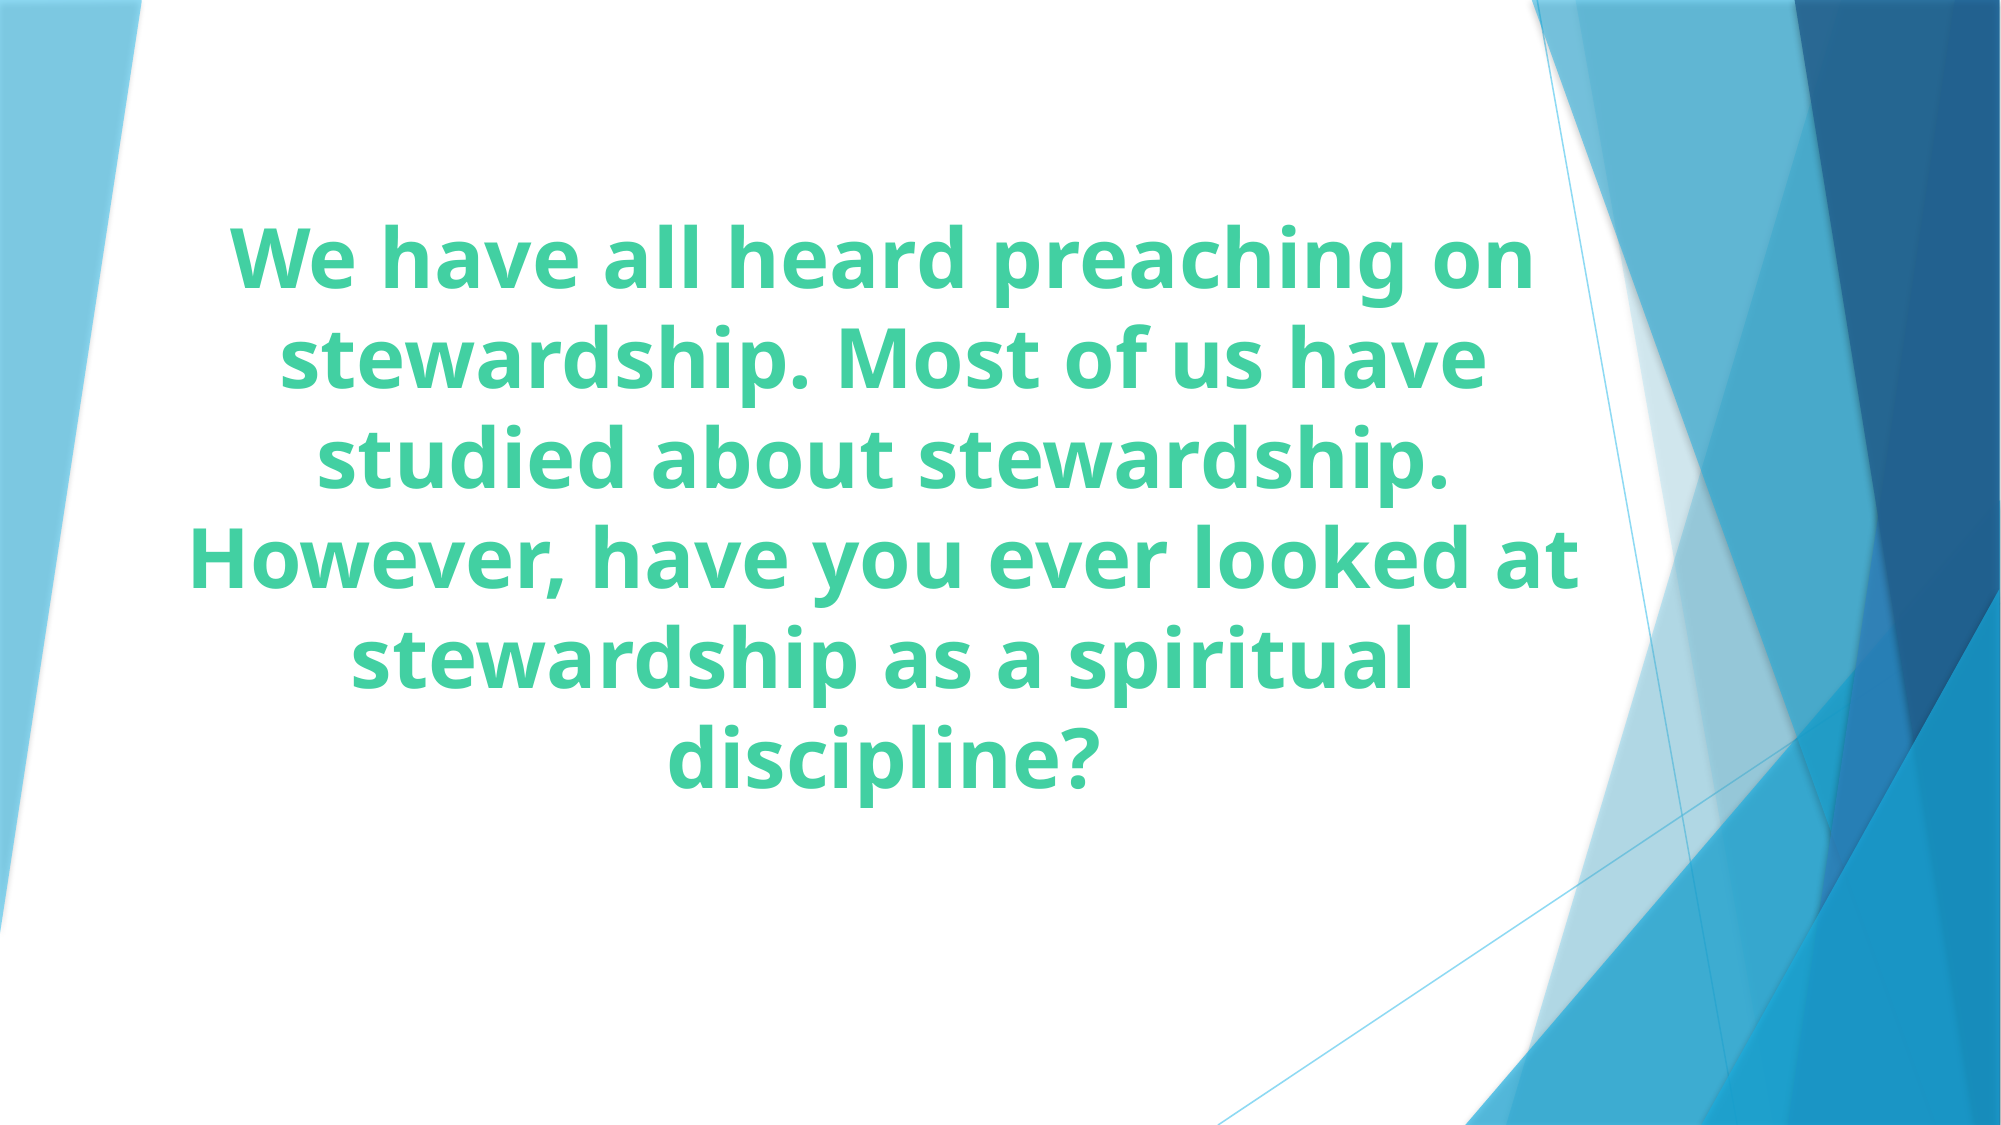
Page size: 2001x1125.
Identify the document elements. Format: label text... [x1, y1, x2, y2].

title We have all heard preaching on stewardship. Most of us have studied about stewardship. However, have you ever looked at stewardship as a spiritual discipline? [140, 543, 1629, 814]
